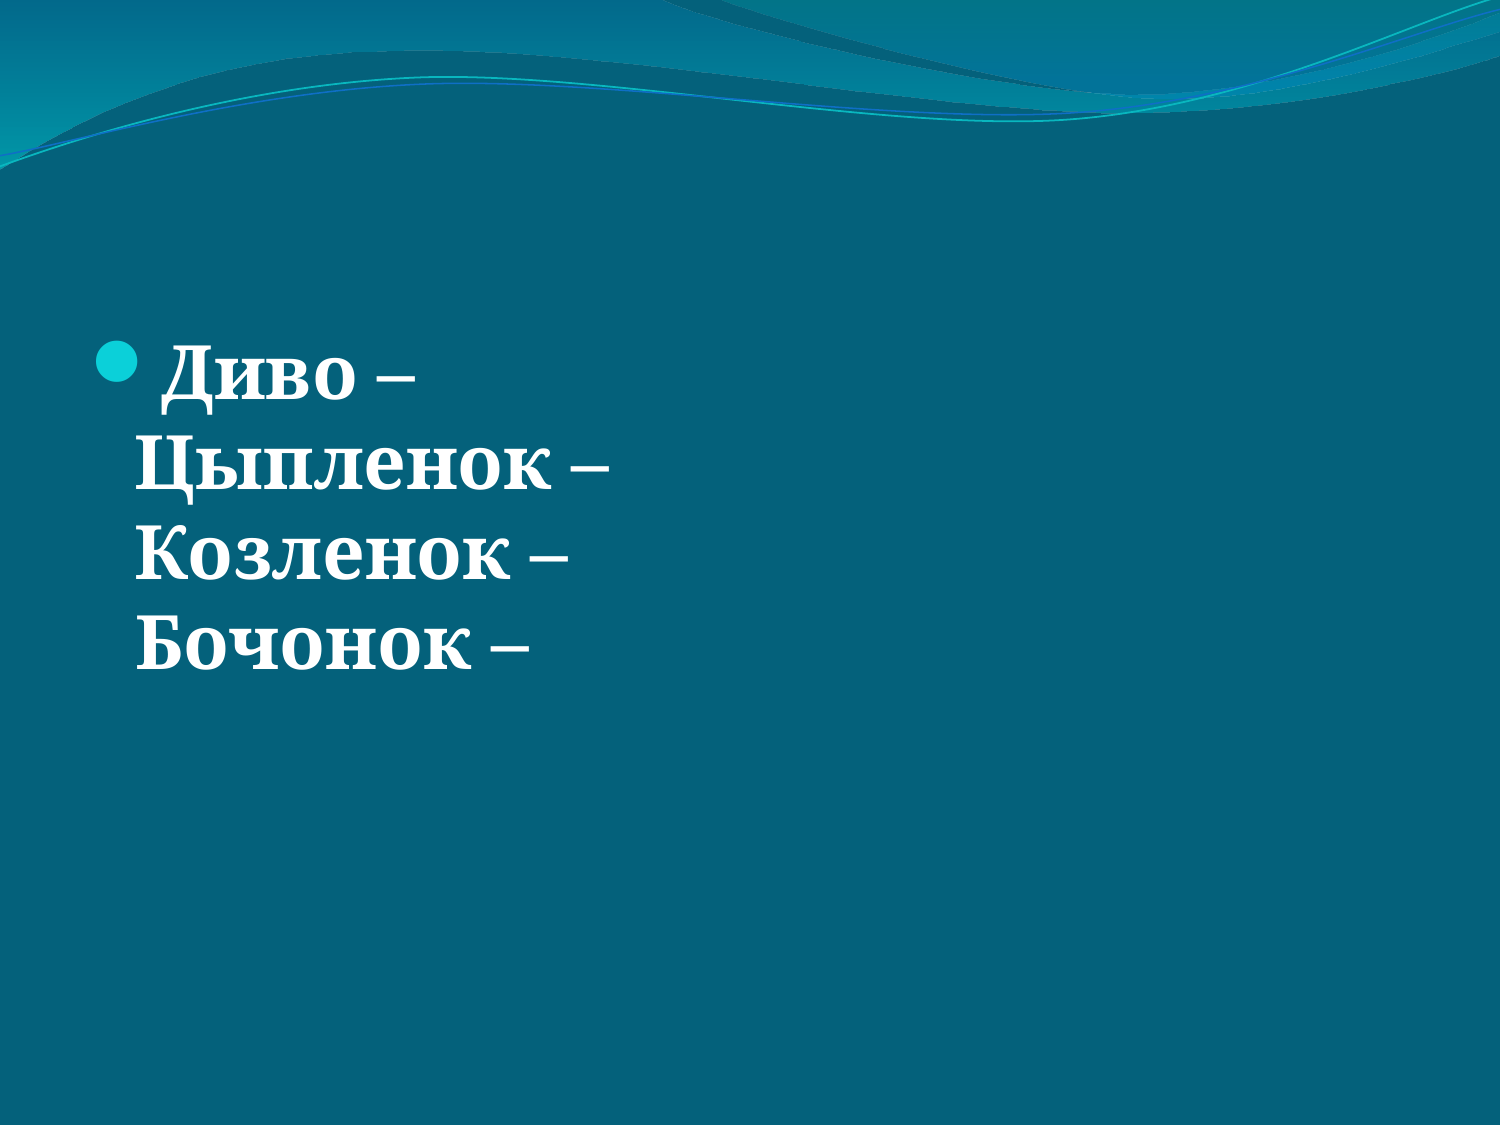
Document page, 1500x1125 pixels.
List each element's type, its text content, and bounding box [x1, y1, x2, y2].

list Диво – Цыпленок – Козленок – Бочонок – [74, 317, 1426, 1038]
